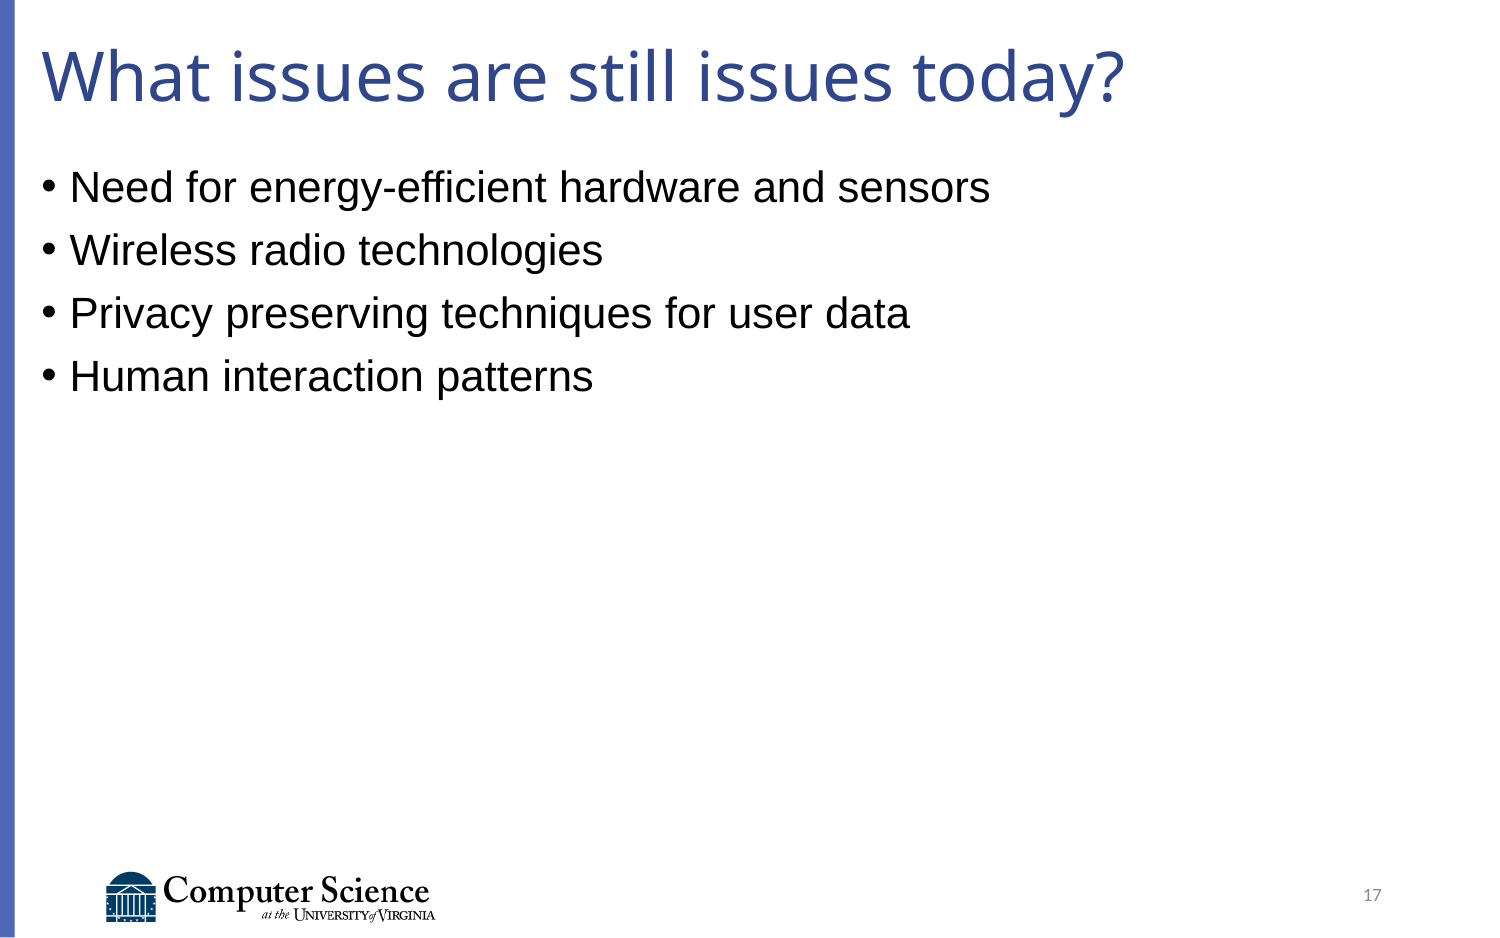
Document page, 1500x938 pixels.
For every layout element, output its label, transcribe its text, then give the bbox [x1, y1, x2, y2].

slide_number 17 [1059, 868, 1397, 919]
picture [103, 870, 441, 923]
title What issues are still issues today? [26, 14, 1483, 145]
list Need for energy-efficient hardware and sensors Wireless radio technologies Privacy preserving techniques for user data Human interaction patterns [26, 157, 1483, 845]
